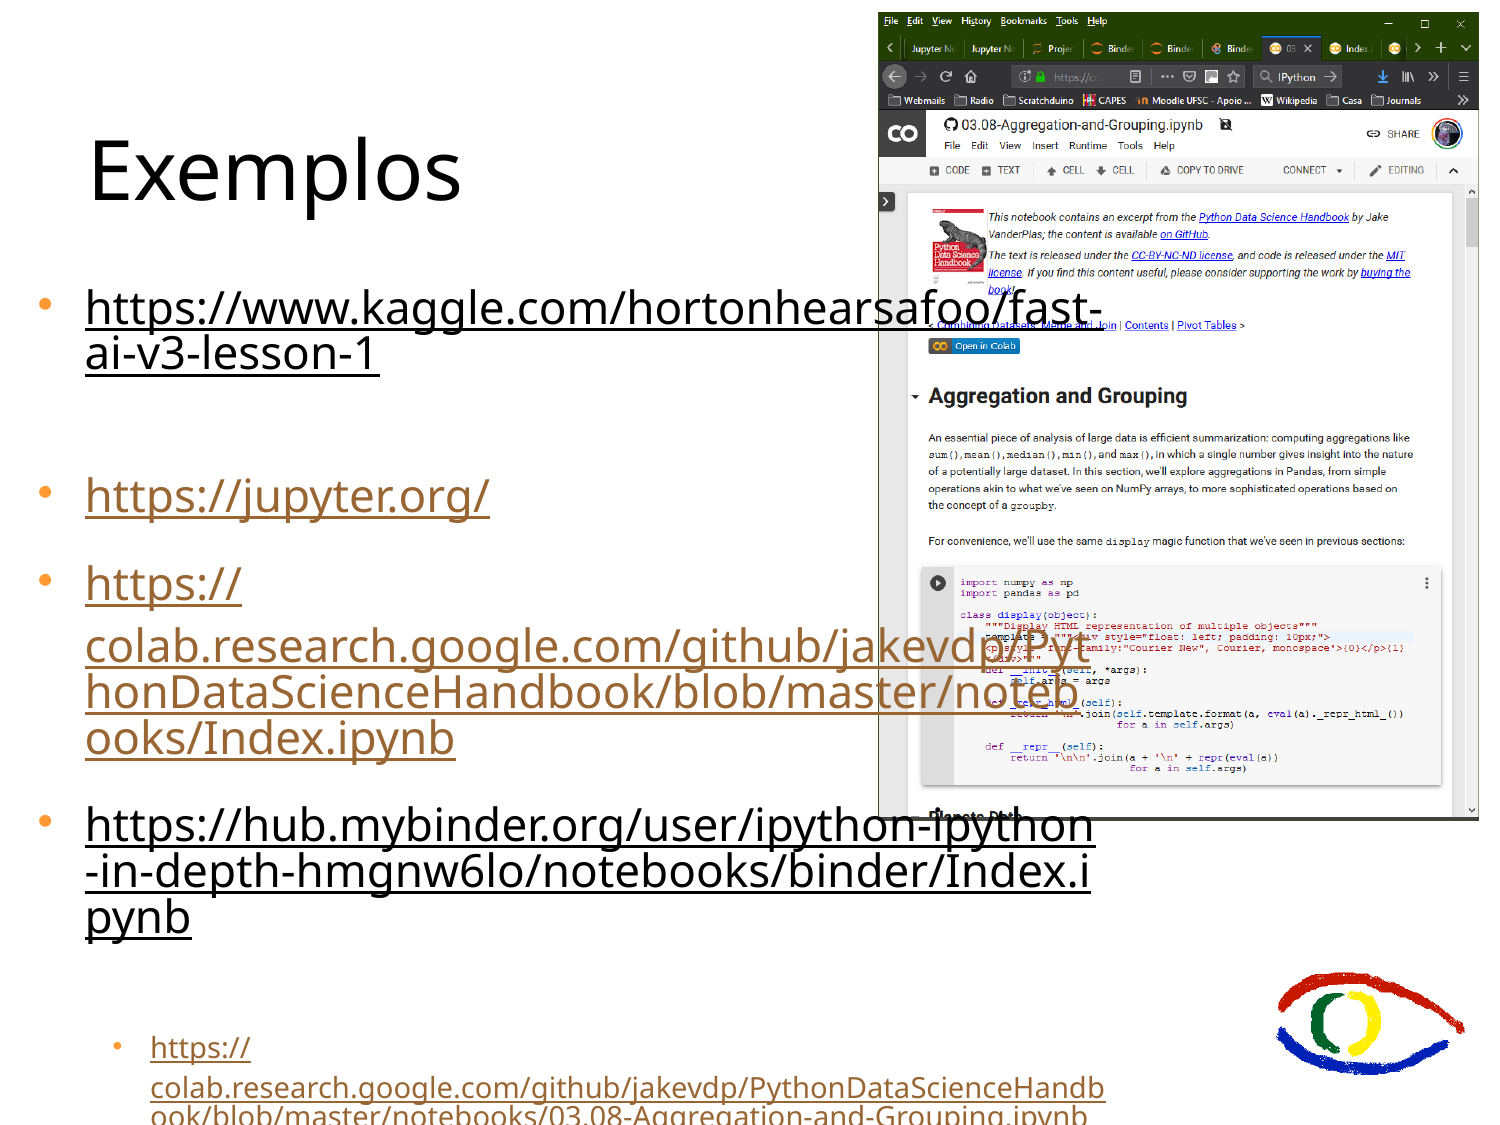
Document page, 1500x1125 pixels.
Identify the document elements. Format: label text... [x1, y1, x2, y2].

title Exemplos [72, 37, 873, 225]
picture [878, 12, 1479, 822]
list https://www.kaggle.com/hortonhearsafoo/fast-ai-v3-lesson-1 https://jupyter.org/ https://colab.research.google.com/github/jakevdp/PythonDataScienceHandbook/blob/master/notebooks/Index.ipynb https://hub.mybinder.org/user/ipython-ipython-in-depth-hmgnw6lo/notebooks/binder/Index.ipynb https://colab.research.google.com/github/jakevdp/PythonDataScienceHandbook/blob/master/notebooks/03.08-Aggregation-and-Grouping.ipynb https://colab.research.google.com/github/jakevdp/PythonDataScienceHandbook/blob/master/notebooks/04.01-Simple-Line-Plots.ipynb https://colab.research.google.com/github/jakevdp/PythonDataScienceHandbook/blob/master/notebooks/05.14-Image-Features.ipynb [22, 270, 1123, 931]
picture [1268, 963, 1473, 1092]
